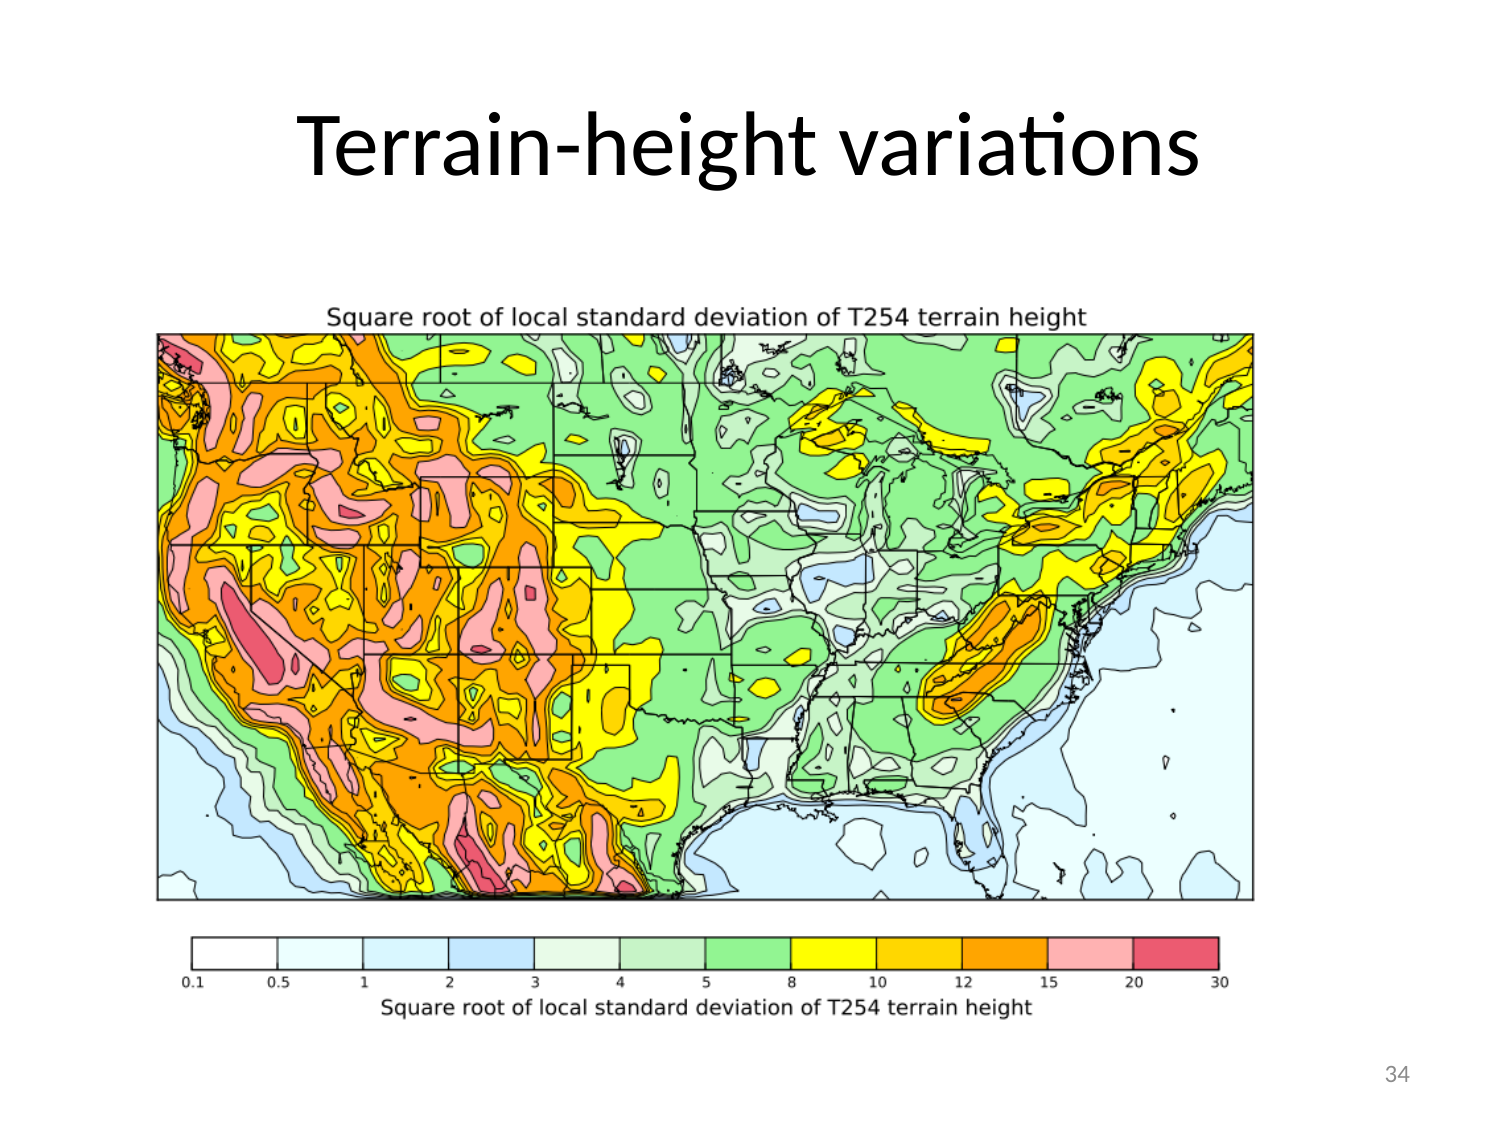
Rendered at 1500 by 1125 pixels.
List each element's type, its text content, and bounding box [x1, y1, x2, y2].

title Terrain-height variations [75, 45, 1425, 233]
picture [135, 232, 1273, 1041]
slide_number 34 [1074, 1042, 1425, 1103]
